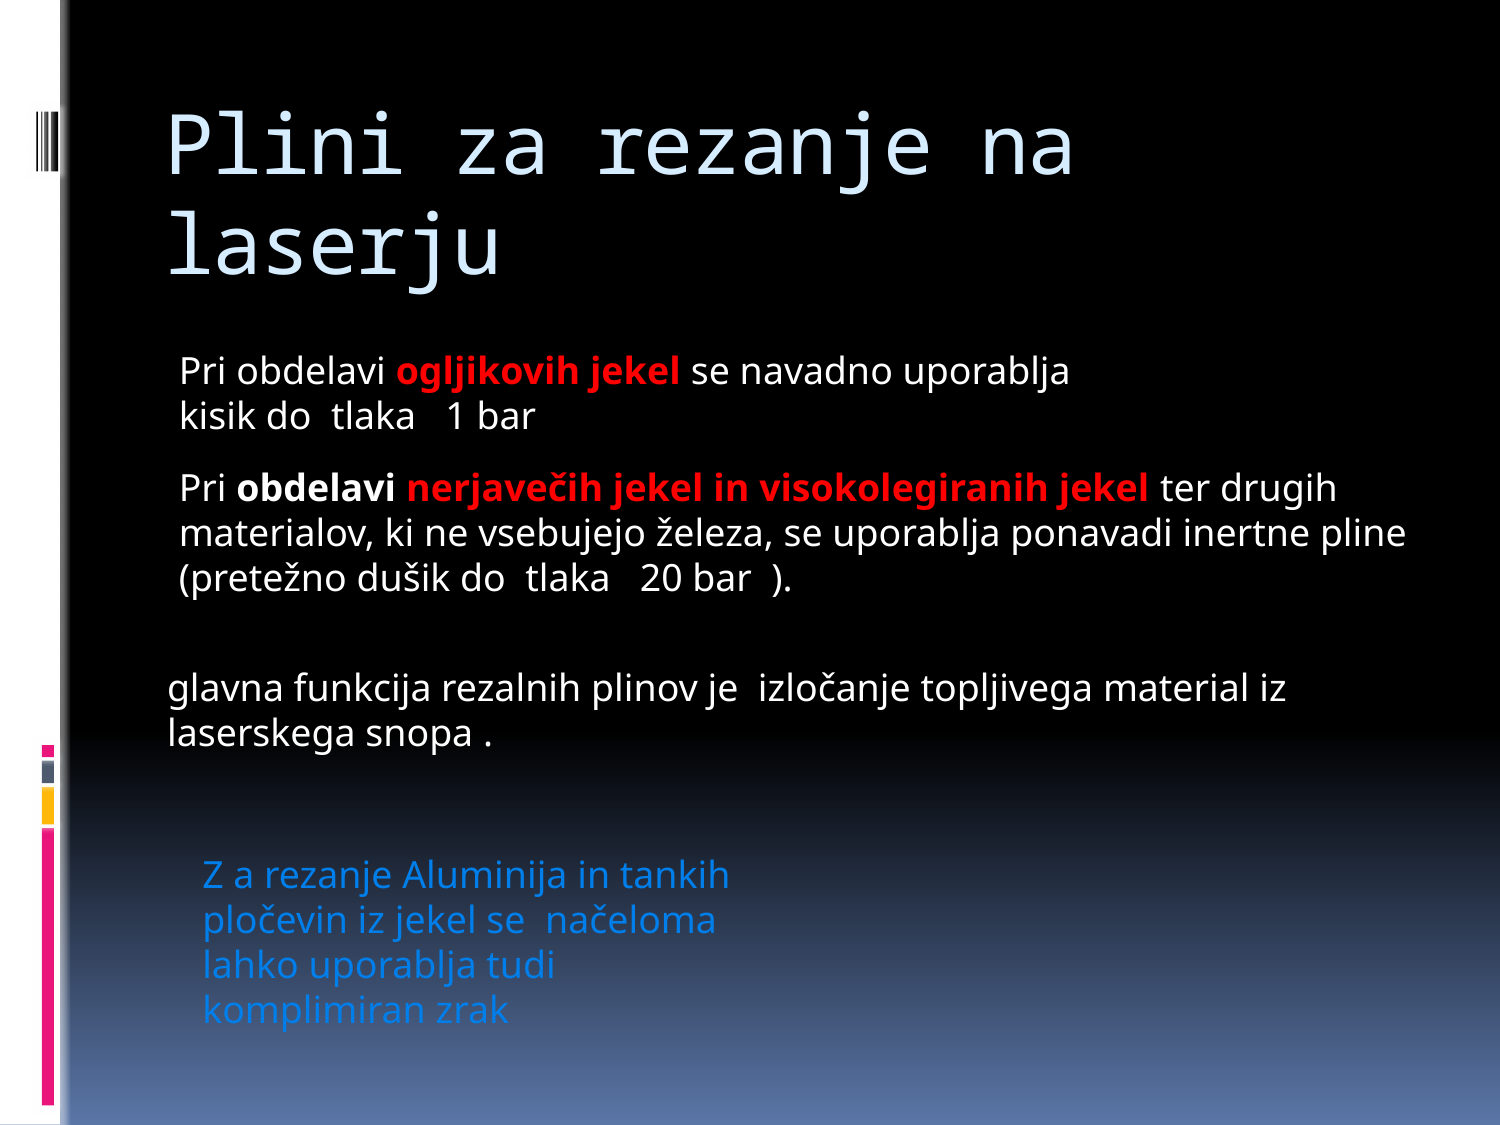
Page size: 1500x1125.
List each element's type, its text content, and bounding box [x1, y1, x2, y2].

title Plini za rezanje na laserju [150, 83, 1454, 234]
text_box Z a rezanje Aluminija in tankih pločevin iz jekel se načeloma lahko uporablja tudi komplimiran zrak [187, 843, 797, 1039]
text_box Pri obdelavi nerjavečih jekel in visokolegiranih jekel ter drugih materialov, ki ne vsebujejo železa, se uporablja ponavadi inertne pline (pretežno dušik do tlaka 20 bar ). [163, 456, 1453, 607]
text_box Pri obdelavi ogljikovih jekel se navadno uporablja kisik do tlaka 1 bar [163, 339, 1125, 445]
text_box glavna funkcija rezalnih plinov je izločanje topljivega material iz laserskega snopa . [152, 656, 1418, 761]
